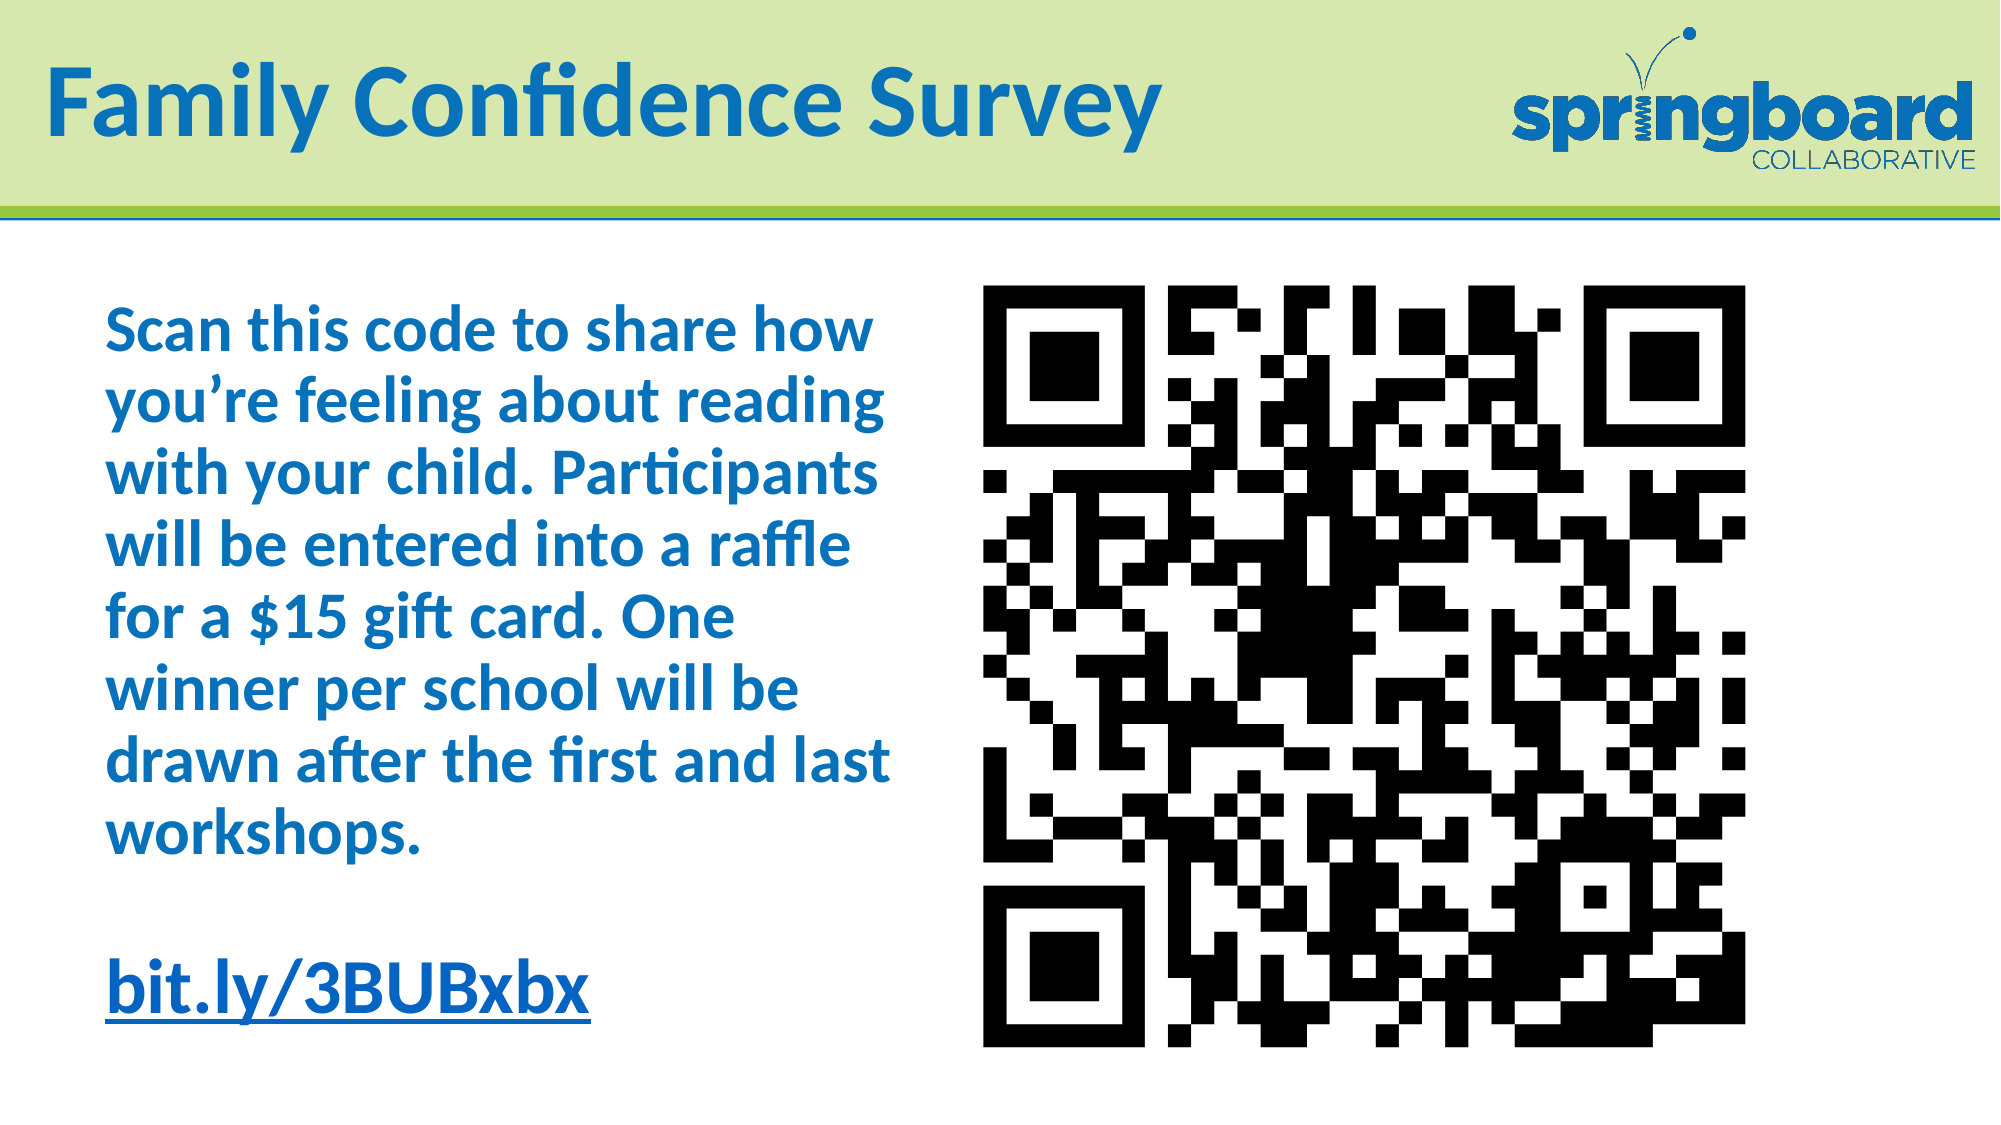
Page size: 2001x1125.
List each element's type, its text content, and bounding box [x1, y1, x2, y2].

picture [937, 239, 1791, 1094]
picture [1512, 27, 1975, 169]
title Family Confidence Survey [0, 0, 1503, 206]
text_box Scan this code to share how you’re feeling about reading with your child. Participants will be entered into a raffle for a $15 gift card. One winner per school will be drawn after the first and last workshops. bit.ly/3BUBxbx [84, 273, 926, 1051]
